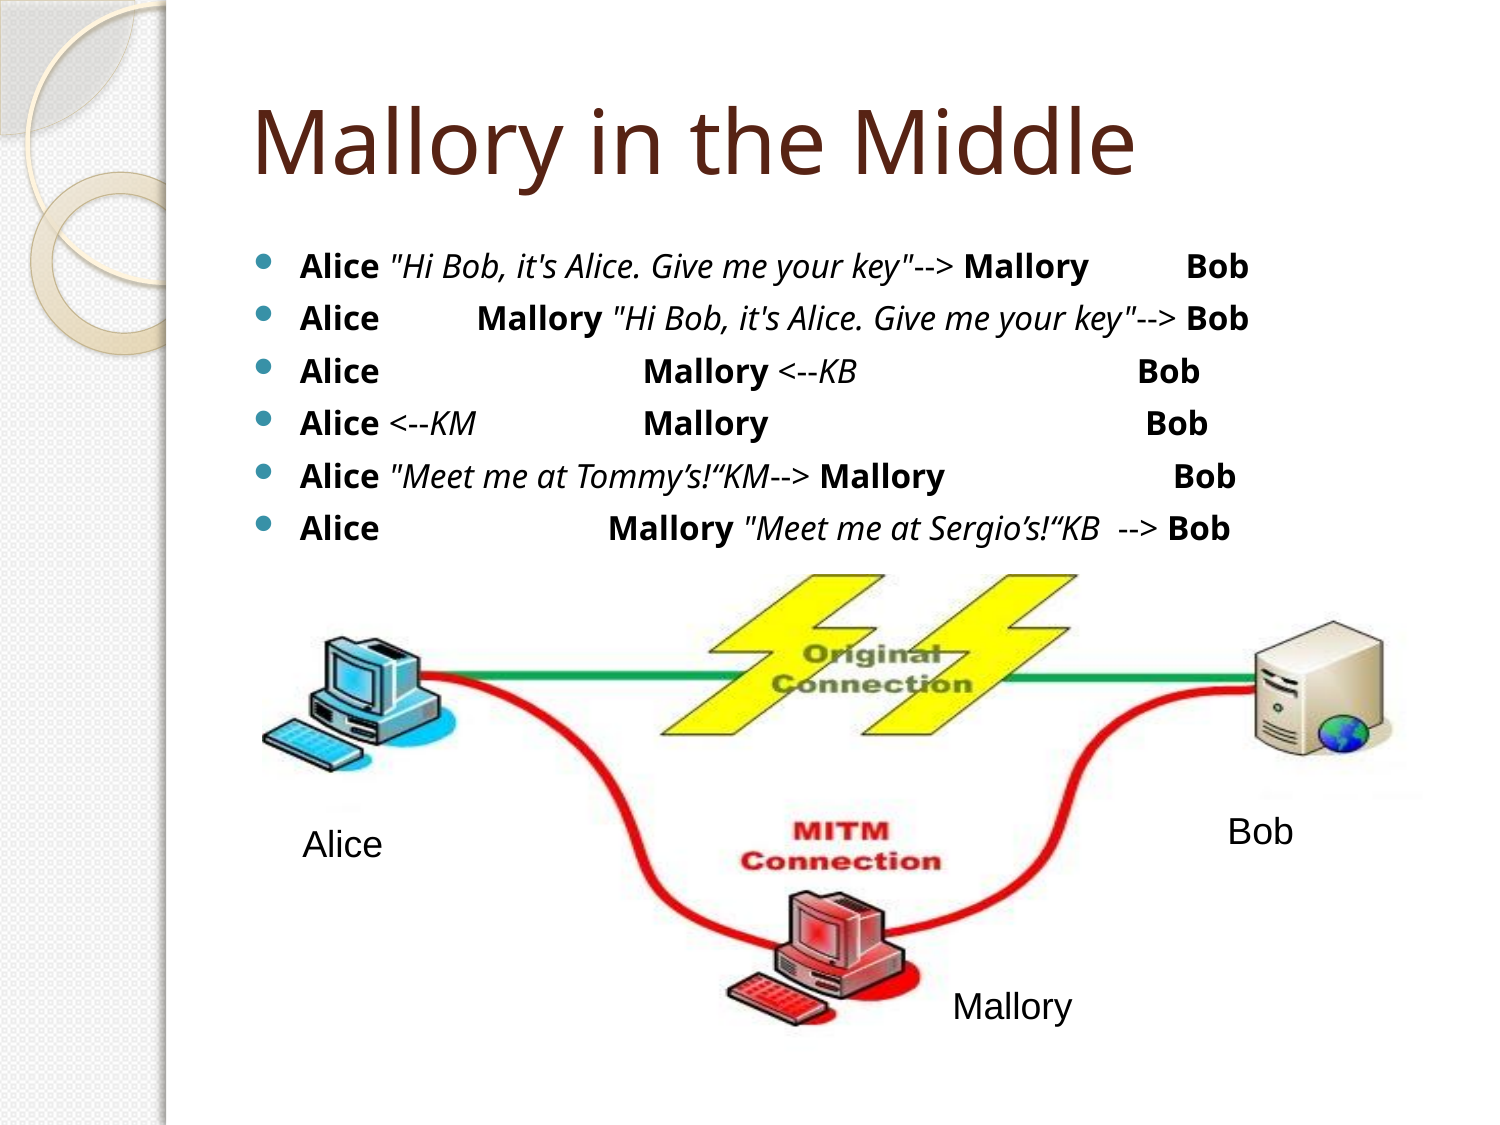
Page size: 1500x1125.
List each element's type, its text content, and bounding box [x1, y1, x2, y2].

picture [262, 574, 1426, 1069]
list Alice "Hi Bob, it's Alice. Give me your key"--> Mallory Bob Alice Mallory "Hi Bob, it's Alice. Give me your key"--> Bob Alice Mallory <--KB Bob Alice <--KM Mallory Bob Alice "Meet me at Tommy’s!“KM--> Mallory Bob Alice Mallory "Meet me at Sergio’s!“KB --> Bob [224, 237, 1456, 563]
title Mallory in the Middle [235, 45, 1466, 233]
